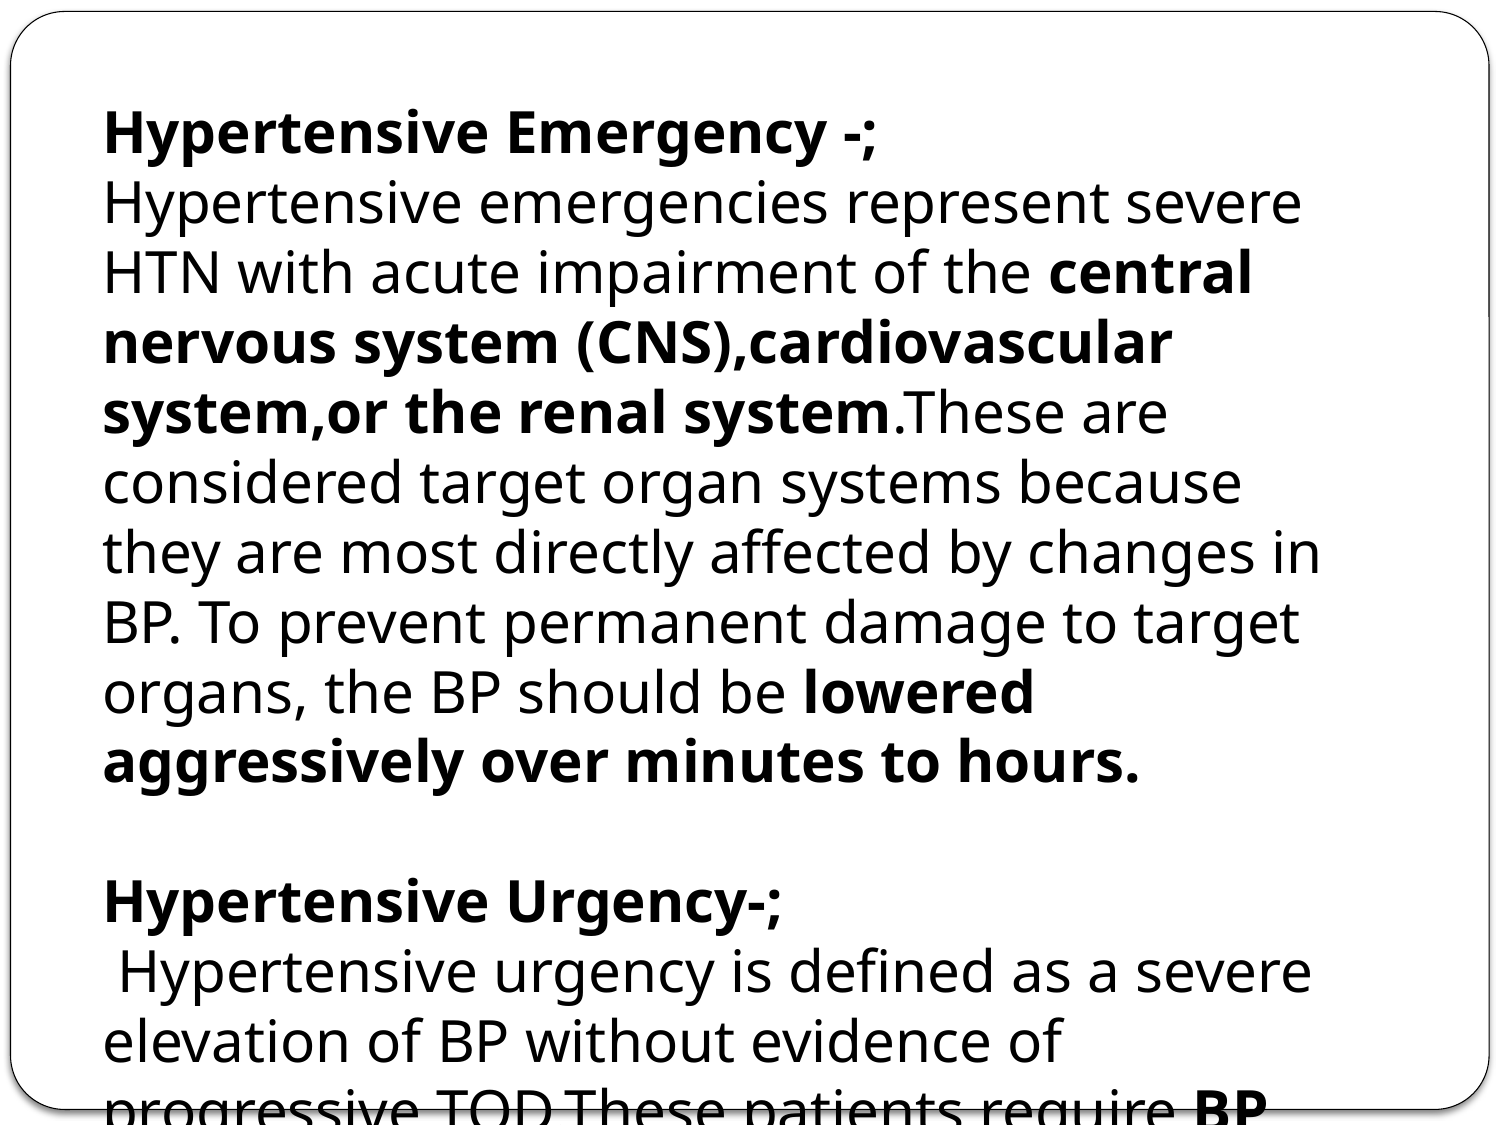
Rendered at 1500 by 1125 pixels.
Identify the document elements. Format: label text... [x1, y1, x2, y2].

text_box Hypertensive Emergency -; Hypertensive emergencies represent severe HTN with acute impairment of the central nervous system (CNS),cardiovascular system,or the renal system.These are considered target organ systems because they are most directly affected by changes in BP. To prevent permanent damage to target organs, the BP should be lowered aggressively over minutes to hours. Hypertensive Urgency-; Hypertensive urgency is defined as a severe elevation of BP without evidence of progressive TOD.These patients require BP control over several days to weeks. [87, 87, 1363, 1125]
